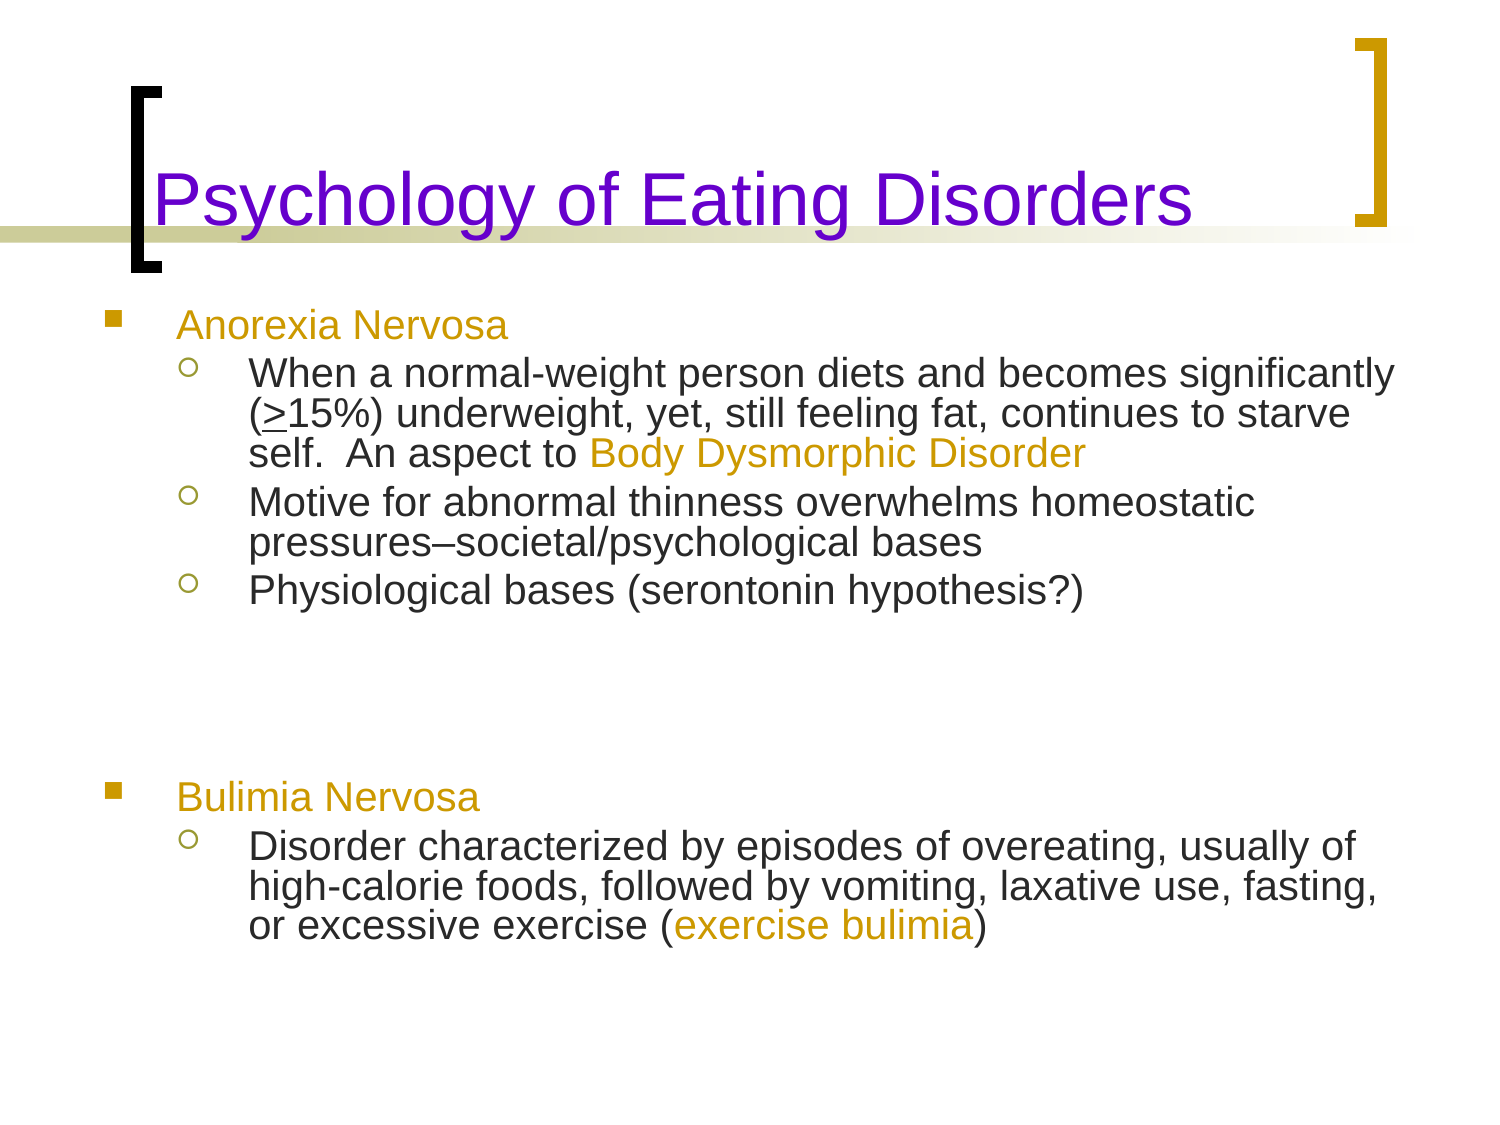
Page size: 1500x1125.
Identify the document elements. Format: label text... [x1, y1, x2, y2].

list Anorexia Nervosa When a normal-weight person diets and becomes significantly (>15%) underweight, yet, still feeling fat, continues to starve self. An aspect to Body Dysmorphic Disorder Motive for abnormal thinness overwhelms homeostatic pressures–societal/psychological bases Physiological bases (serontonin hypothesis?) Bulimia Nervosa Disorder characterized by episodes of overeating, usually of high-calorie foods, followed by vomiting, laxative use, fasting, or excessive exercise (exercise bulimia) [87, 299, 1430, 1088]
title Psychology of Eating Disorders [137, 15, 1438, 248]
